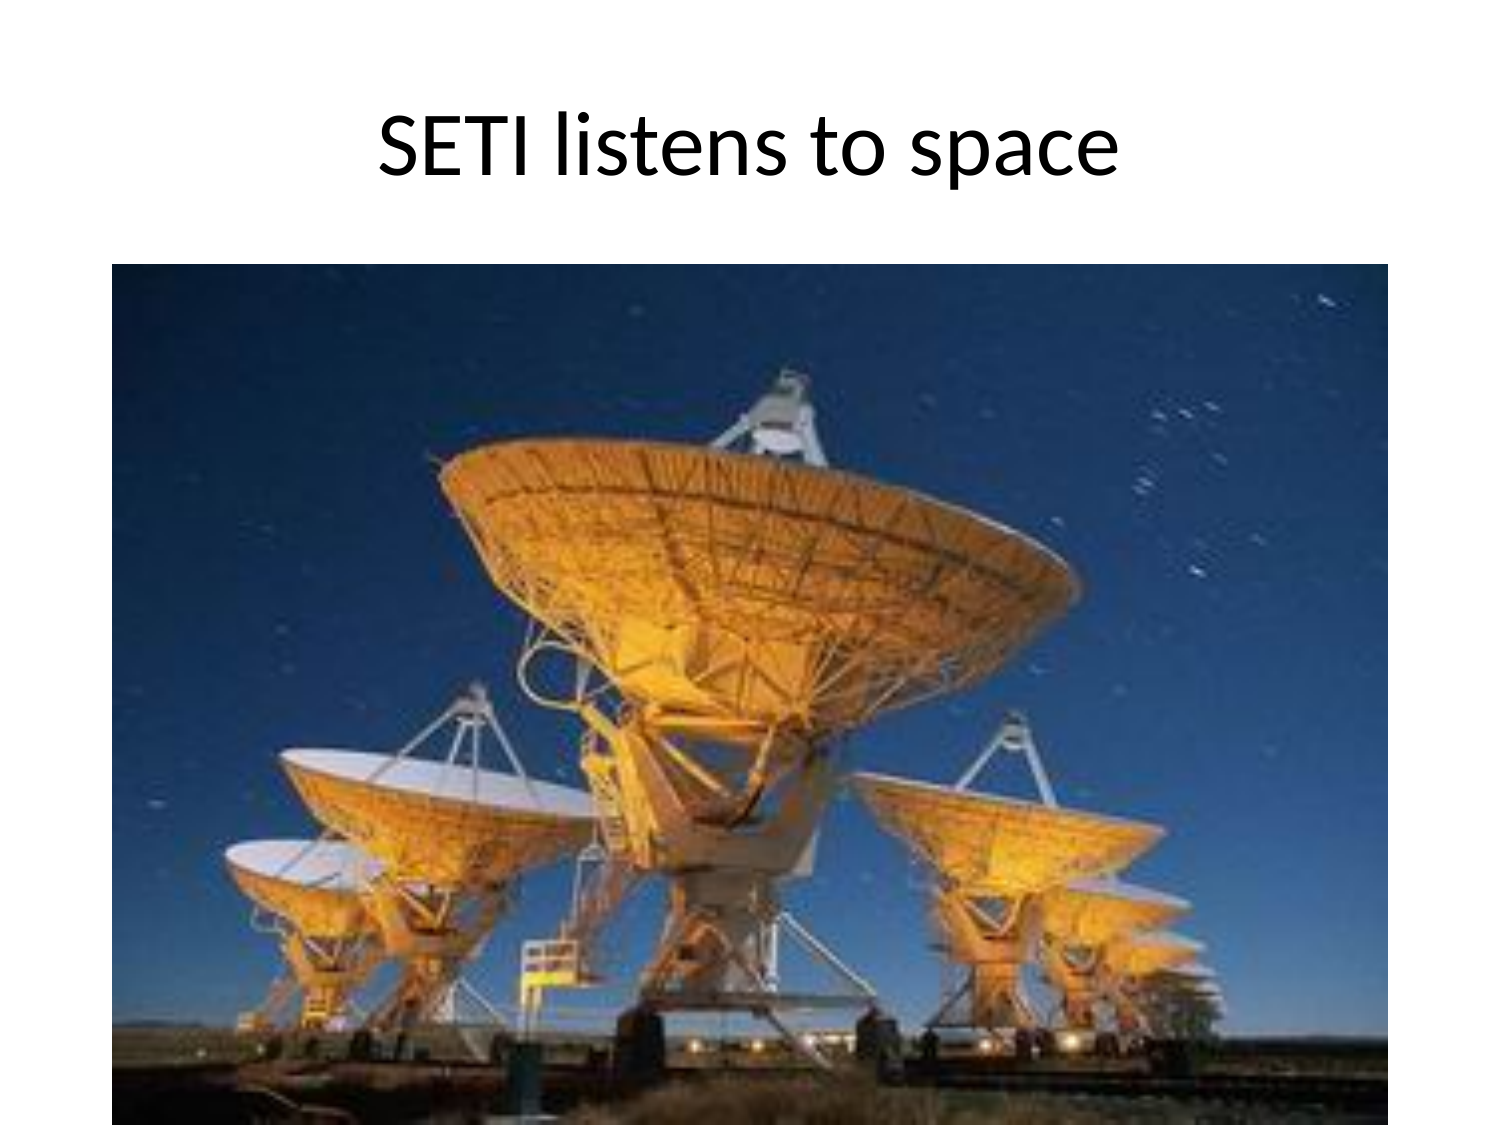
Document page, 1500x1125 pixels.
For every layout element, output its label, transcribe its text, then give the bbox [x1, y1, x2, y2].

title SETI listens to space [75, 45, 1425, 233]
picture [112, 264, 1388, 1125]
